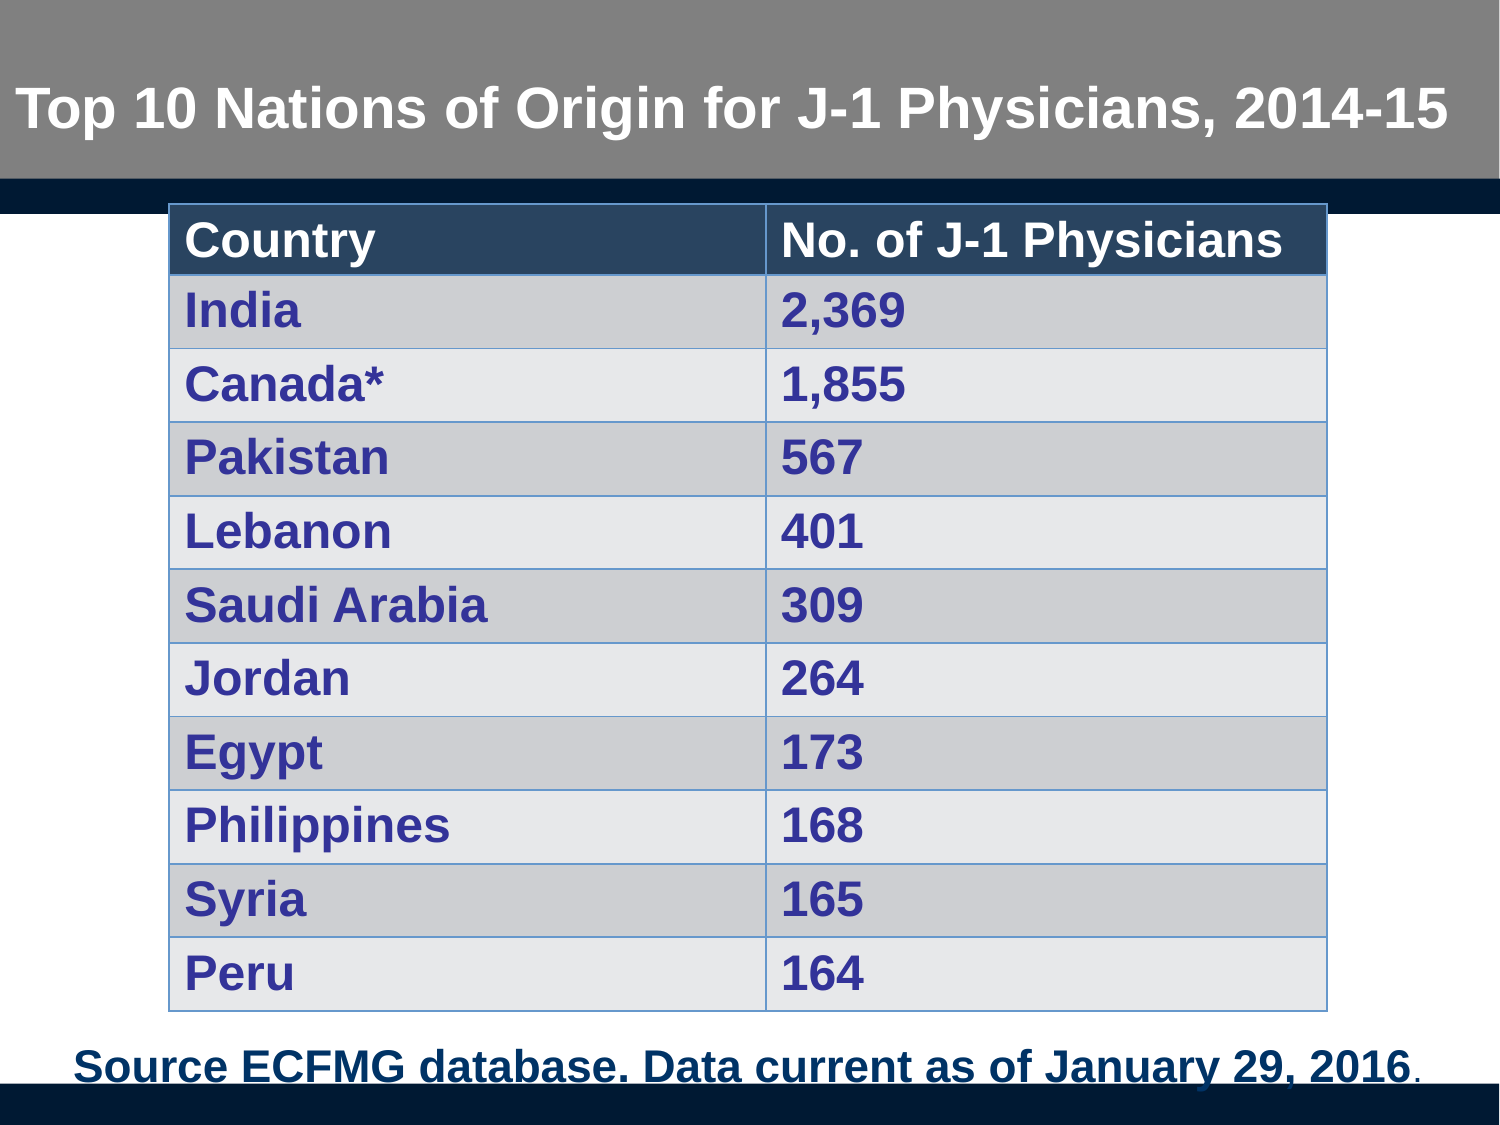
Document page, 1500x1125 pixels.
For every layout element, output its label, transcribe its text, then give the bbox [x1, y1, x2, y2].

table_cell 165 [767, 865, 1326, 936]
table_cell 309 [767, 570, 1326, 642]
table_cell Egypt [170, 717, 765, 789]
table_cell Syria [170, 865, 765, 936]
table_header No. of J-1 Physicians [767, 205, 1326, 274]
title Top 10 Nations of Origin for J-1 Physicians, 2014-15 [0, 46, 1500, 165]
table_cell Canada* [170, 349, 765, 421]
table_cell 264 [767, 644, 1326, 716]
table_cell Pakistan [170, 423, 765, 495]
table_cell India [170, 276, 765, 348]
table_cell 1,855 [767, 349, 1326, 421]
table_cell Saudi Arabia [170, 570, 765, 642]
table_cell Lebanon [170, 497, 765, 568]
table_cell 168 [767, 791, 1326, 863]
table_cell 164 [767, 938, 1326, 1010]
table_header Country [170, 205, 765, 274]
table_cell Peru [170, 938, 765, 1010]
text_box Source ECFMG database. Data current as of January 29, 2016. [47, 1029, 1449, 1099]
table_cell 2,369 [767, 276, 1326, 348]
table_cell 567 [767, 423, 1326, 495]
table_cell 173 [767, 717, 1326, 789]
table_cell Jordan [170, 644, 765, 716]
table_cell Philippines [170, 791, 765, 863]
table_cell 401 [767, 497, 1326, 568]
